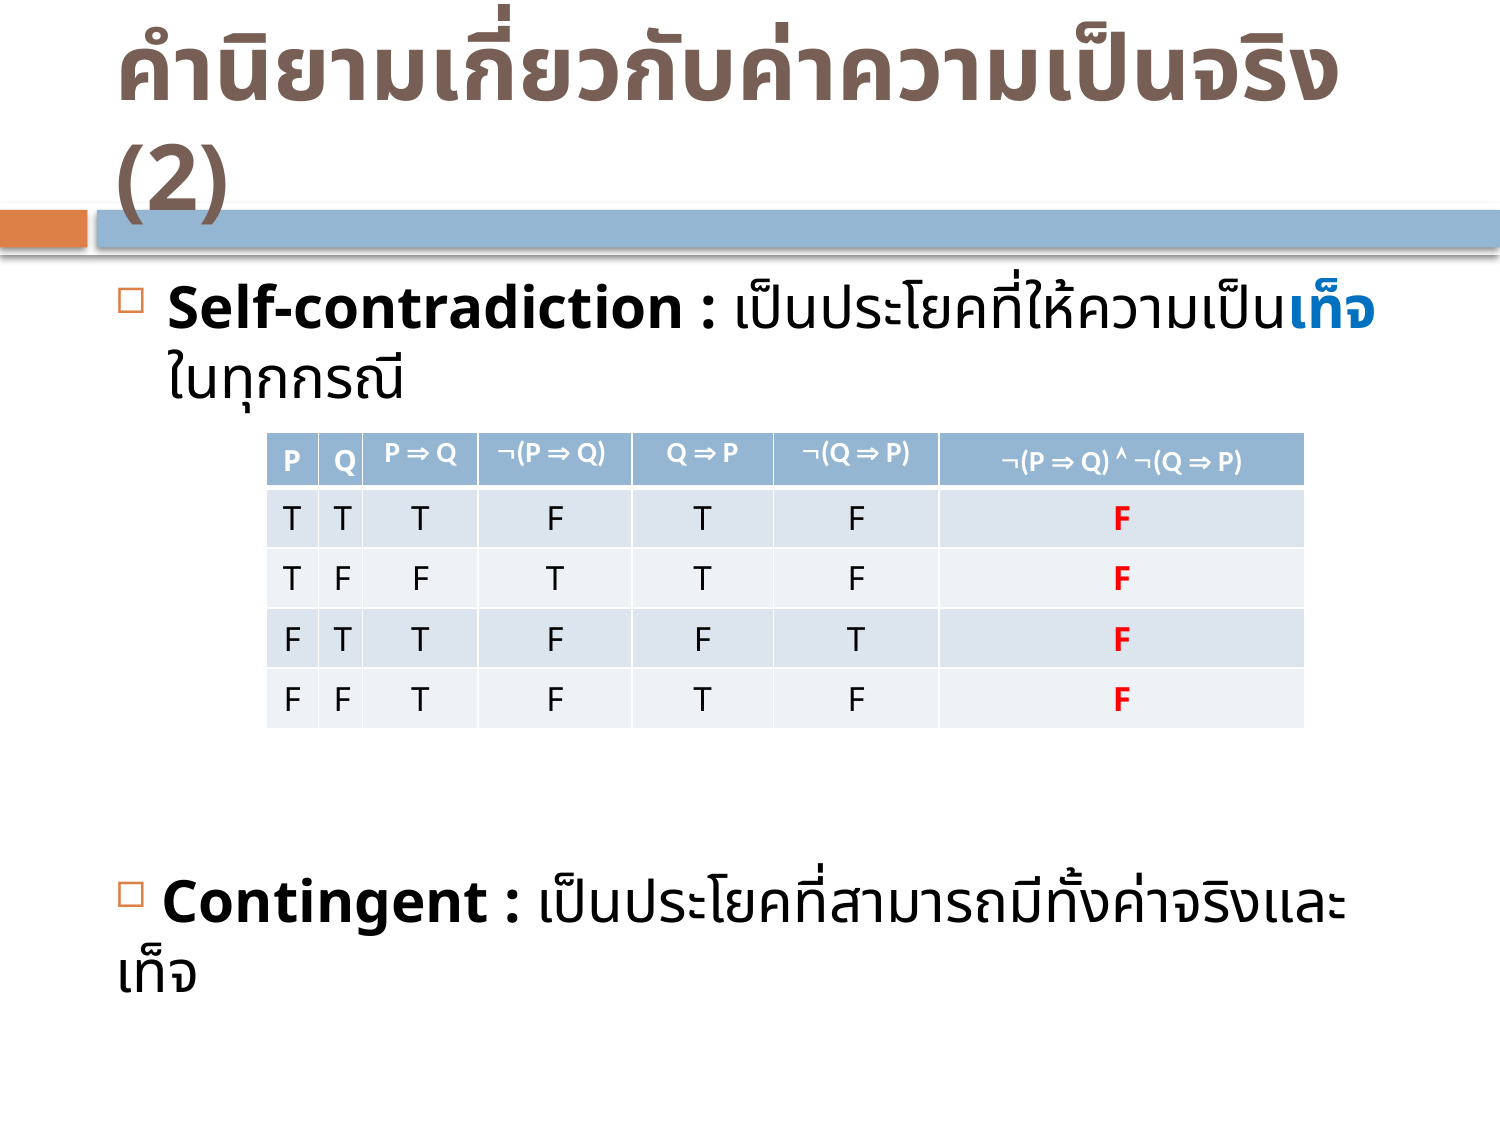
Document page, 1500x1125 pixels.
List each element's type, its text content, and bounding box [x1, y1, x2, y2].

table_cell F [940, 490, 1304, 547]
table_cell F [774, 549, 938, 607]
table_header (P  Q) [479, 433, 631, 485]
table_cell F [940, 669, 1304, 728]
table_cell F [479, 609, 631, 667]
table_cell T [267, 490, 318, 547]
table_cell T [319, 609, 362, 667]
table_cell T [267, 549, 318, 607]
table_header P [267, 433, 318, 485]
table_header (Q  P) [774, 433, 938, 485]
table_cell T [479, 549, 631, 607]
table_cell F [774, 669, 938, 728]
table_cell F [363, 549, 477, 607]
table_cell F [319, 549, 362, 607]
table_cell F [940, 609, 1304, 667]
table_cell T [319, 490, 362, 547]
table_cell T [633, 490, 773, 547]
table_cell T [633, 669, 773, 728]
table_cell F [267, 609, 318, 667]
table_header P  Q [363, 433, 477, 485]
table_cell T [774, 609, 938, 667]
list Self-contradiction : เป็นประโยคที่ให้ความเป็นเท็จในทุกกรณี (P  Q)  (Q  P) Contingent : เป็นประโยคที่สามารถมีทั้งค่าจริงและเท็จ [100, 262, 1439, 1036]
table_cell T [363, 490, 477, 547]
table_header (P  Q)  (Q  P) [940, 433, 1304, 485]
table_header Q [319, 433, 362, 485]
table_cell F [774, 490, 938, 547]
table_cell T [633, 549, 773, 607]
table_cell F [479, 490, 631, 547]
table_header Q  P [633, 433, 773, 485]
table_cell T [363, 609, 477, 667]
table_cell F [479, 669, 631, 728]
title คำนิยามเกี่ยวกับค่าความเป็นจริง (2) [100, 37, 1439, 201]
table_cell F [319, 669, 362, 728]
table_cell F [940, 549, 1304, 607]
table_cell F [633, 609, 773, 667]
table_cell T [363, 669, 477, 728]
table_cell F [267, 669, 318, 728]
